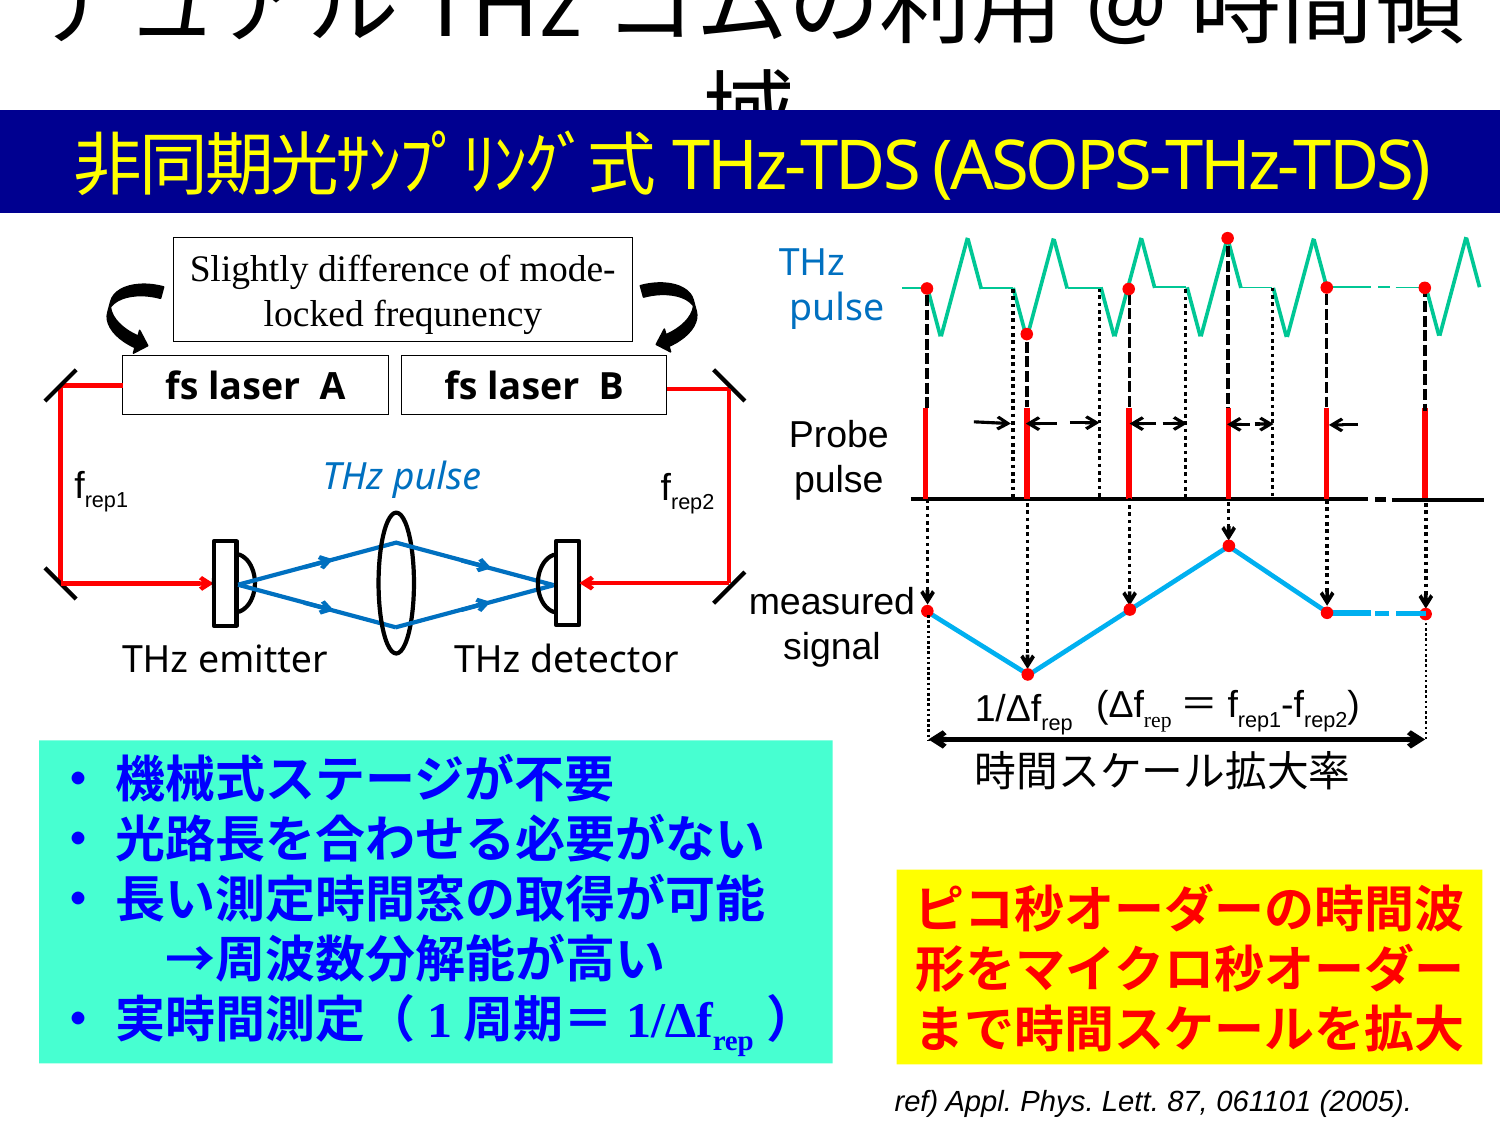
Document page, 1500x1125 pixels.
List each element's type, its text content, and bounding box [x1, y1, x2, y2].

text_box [706, 230, 1485, 747]
text_box ピコ秒オーダーの時間波形をマイクロ秒オーダーまで時間スケールを拡大 [896, 869, 1483, 1065]
text_box ・ 機械式ステージが不要 ・ 光路長を合わせる必要がない ・ 長い測定時間窓の取得が可能 →周波数分解能が高い ・ 実時間測定（1周期＝1/Δfrep） [39, 740, 833, 1064]
text_box [107, 284, 164, 353]
text_box [640, 282, 697, 352]
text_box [38, 354, 701, 689]
text_box デュアルTHzコムの利用@時間領域 [0, 0, 1500, 110]
text_box ref) Appl. Phys. Lett. 87, 061101 (2005). [879, 1074, 1500, 1125]
text_box 非同期光ｻﾝﾌﾟﾘﾝｸﾞ式THz-TDS (ASOPS-THz-TDS) [0, 110, 1500, 213]
text_box Slightly difference of mode-locked frequnency [173, 237, 633, 342]
